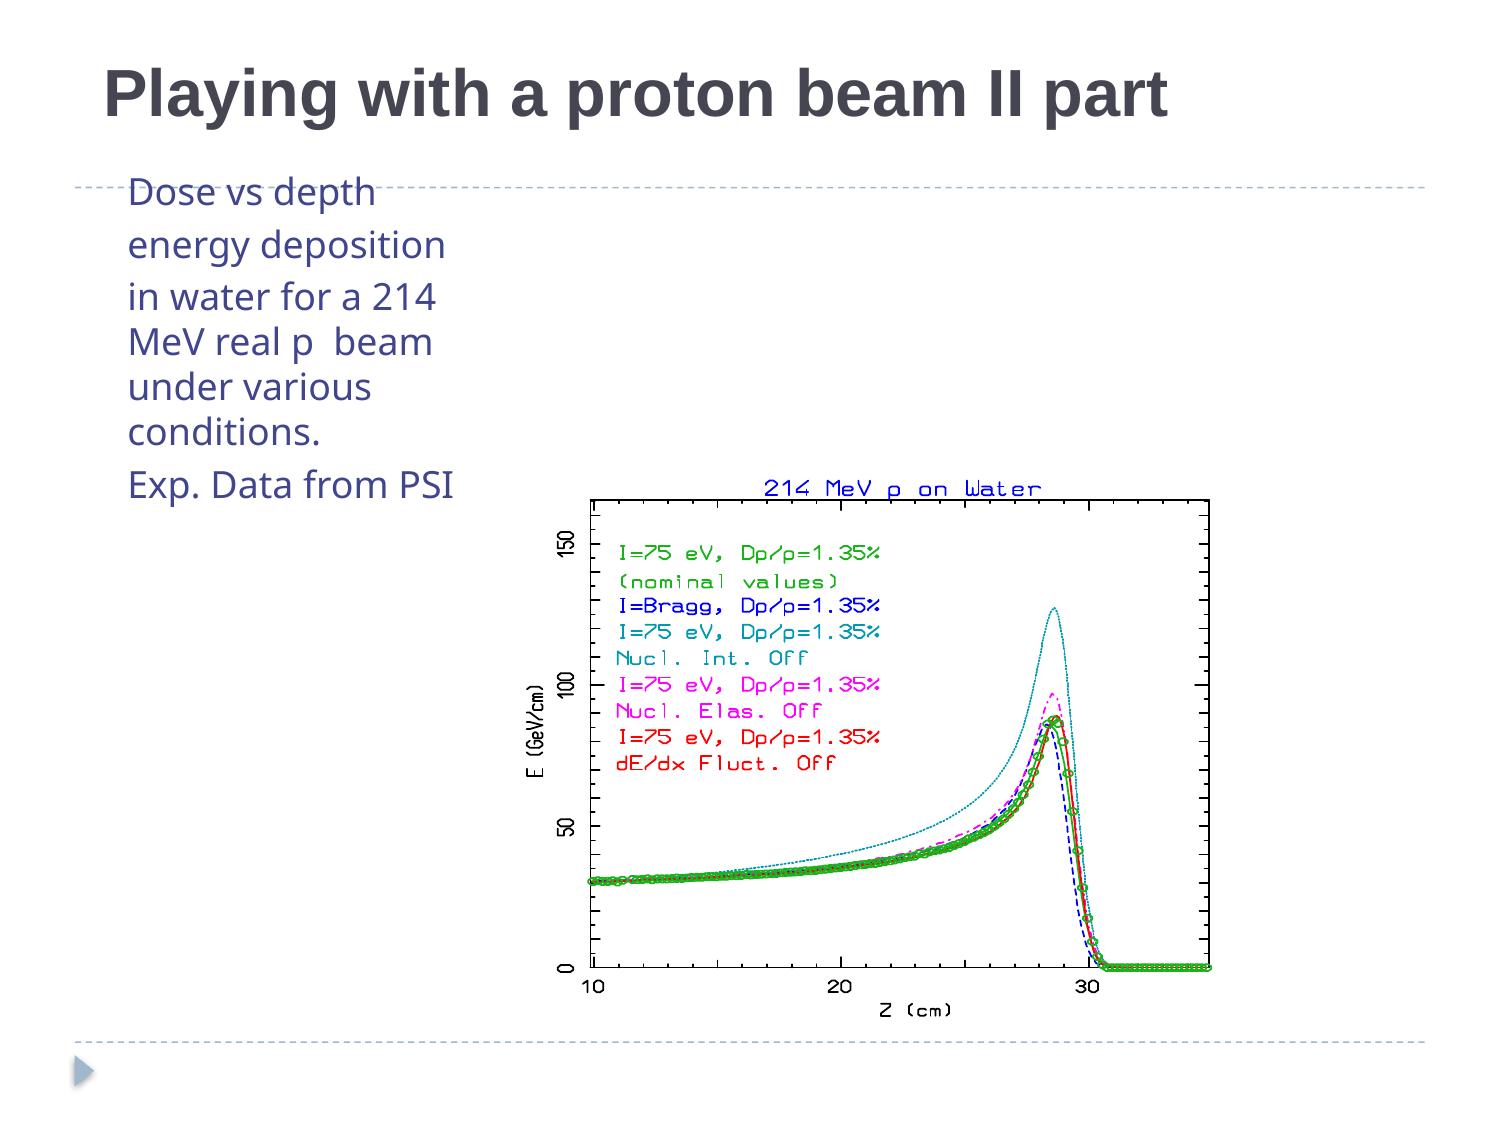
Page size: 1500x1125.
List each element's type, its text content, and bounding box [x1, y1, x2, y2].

picture [489, 136, 1351, 1059]
text_box Dose vs depth energy deposition in water for a 214 MeV real p beam under various conditions. Exp. Data from PSI [112, 160, 484, 775]
title Playing with a proton beam II part [88, 24, 1425, 138]
